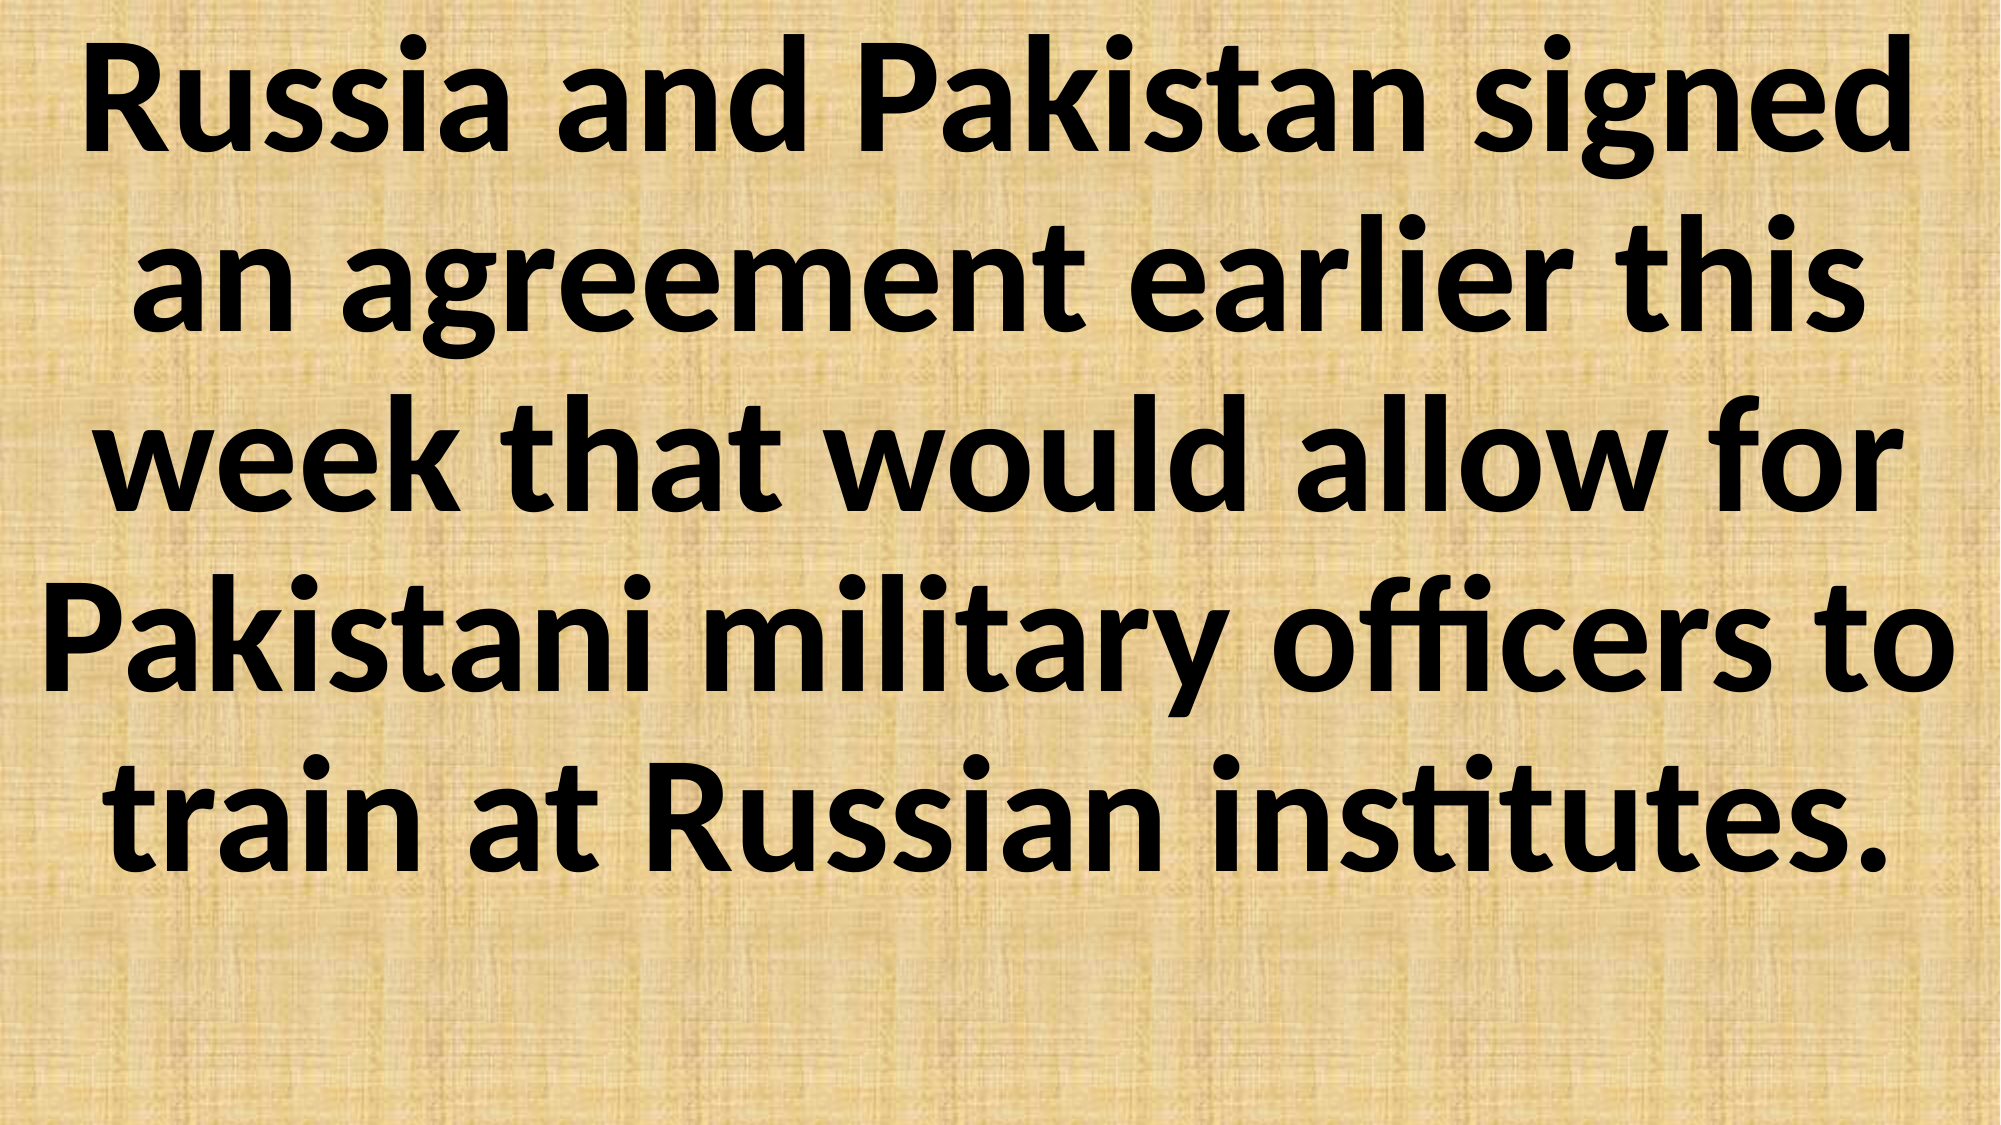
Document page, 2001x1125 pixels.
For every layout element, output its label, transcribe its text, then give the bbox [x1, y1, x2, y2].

subtitle Russia and Pakistan signed an agreement earlier this week that would allow for Pakistani military officers to train at Russian institutes. [0, 0, 2000, 1125]
